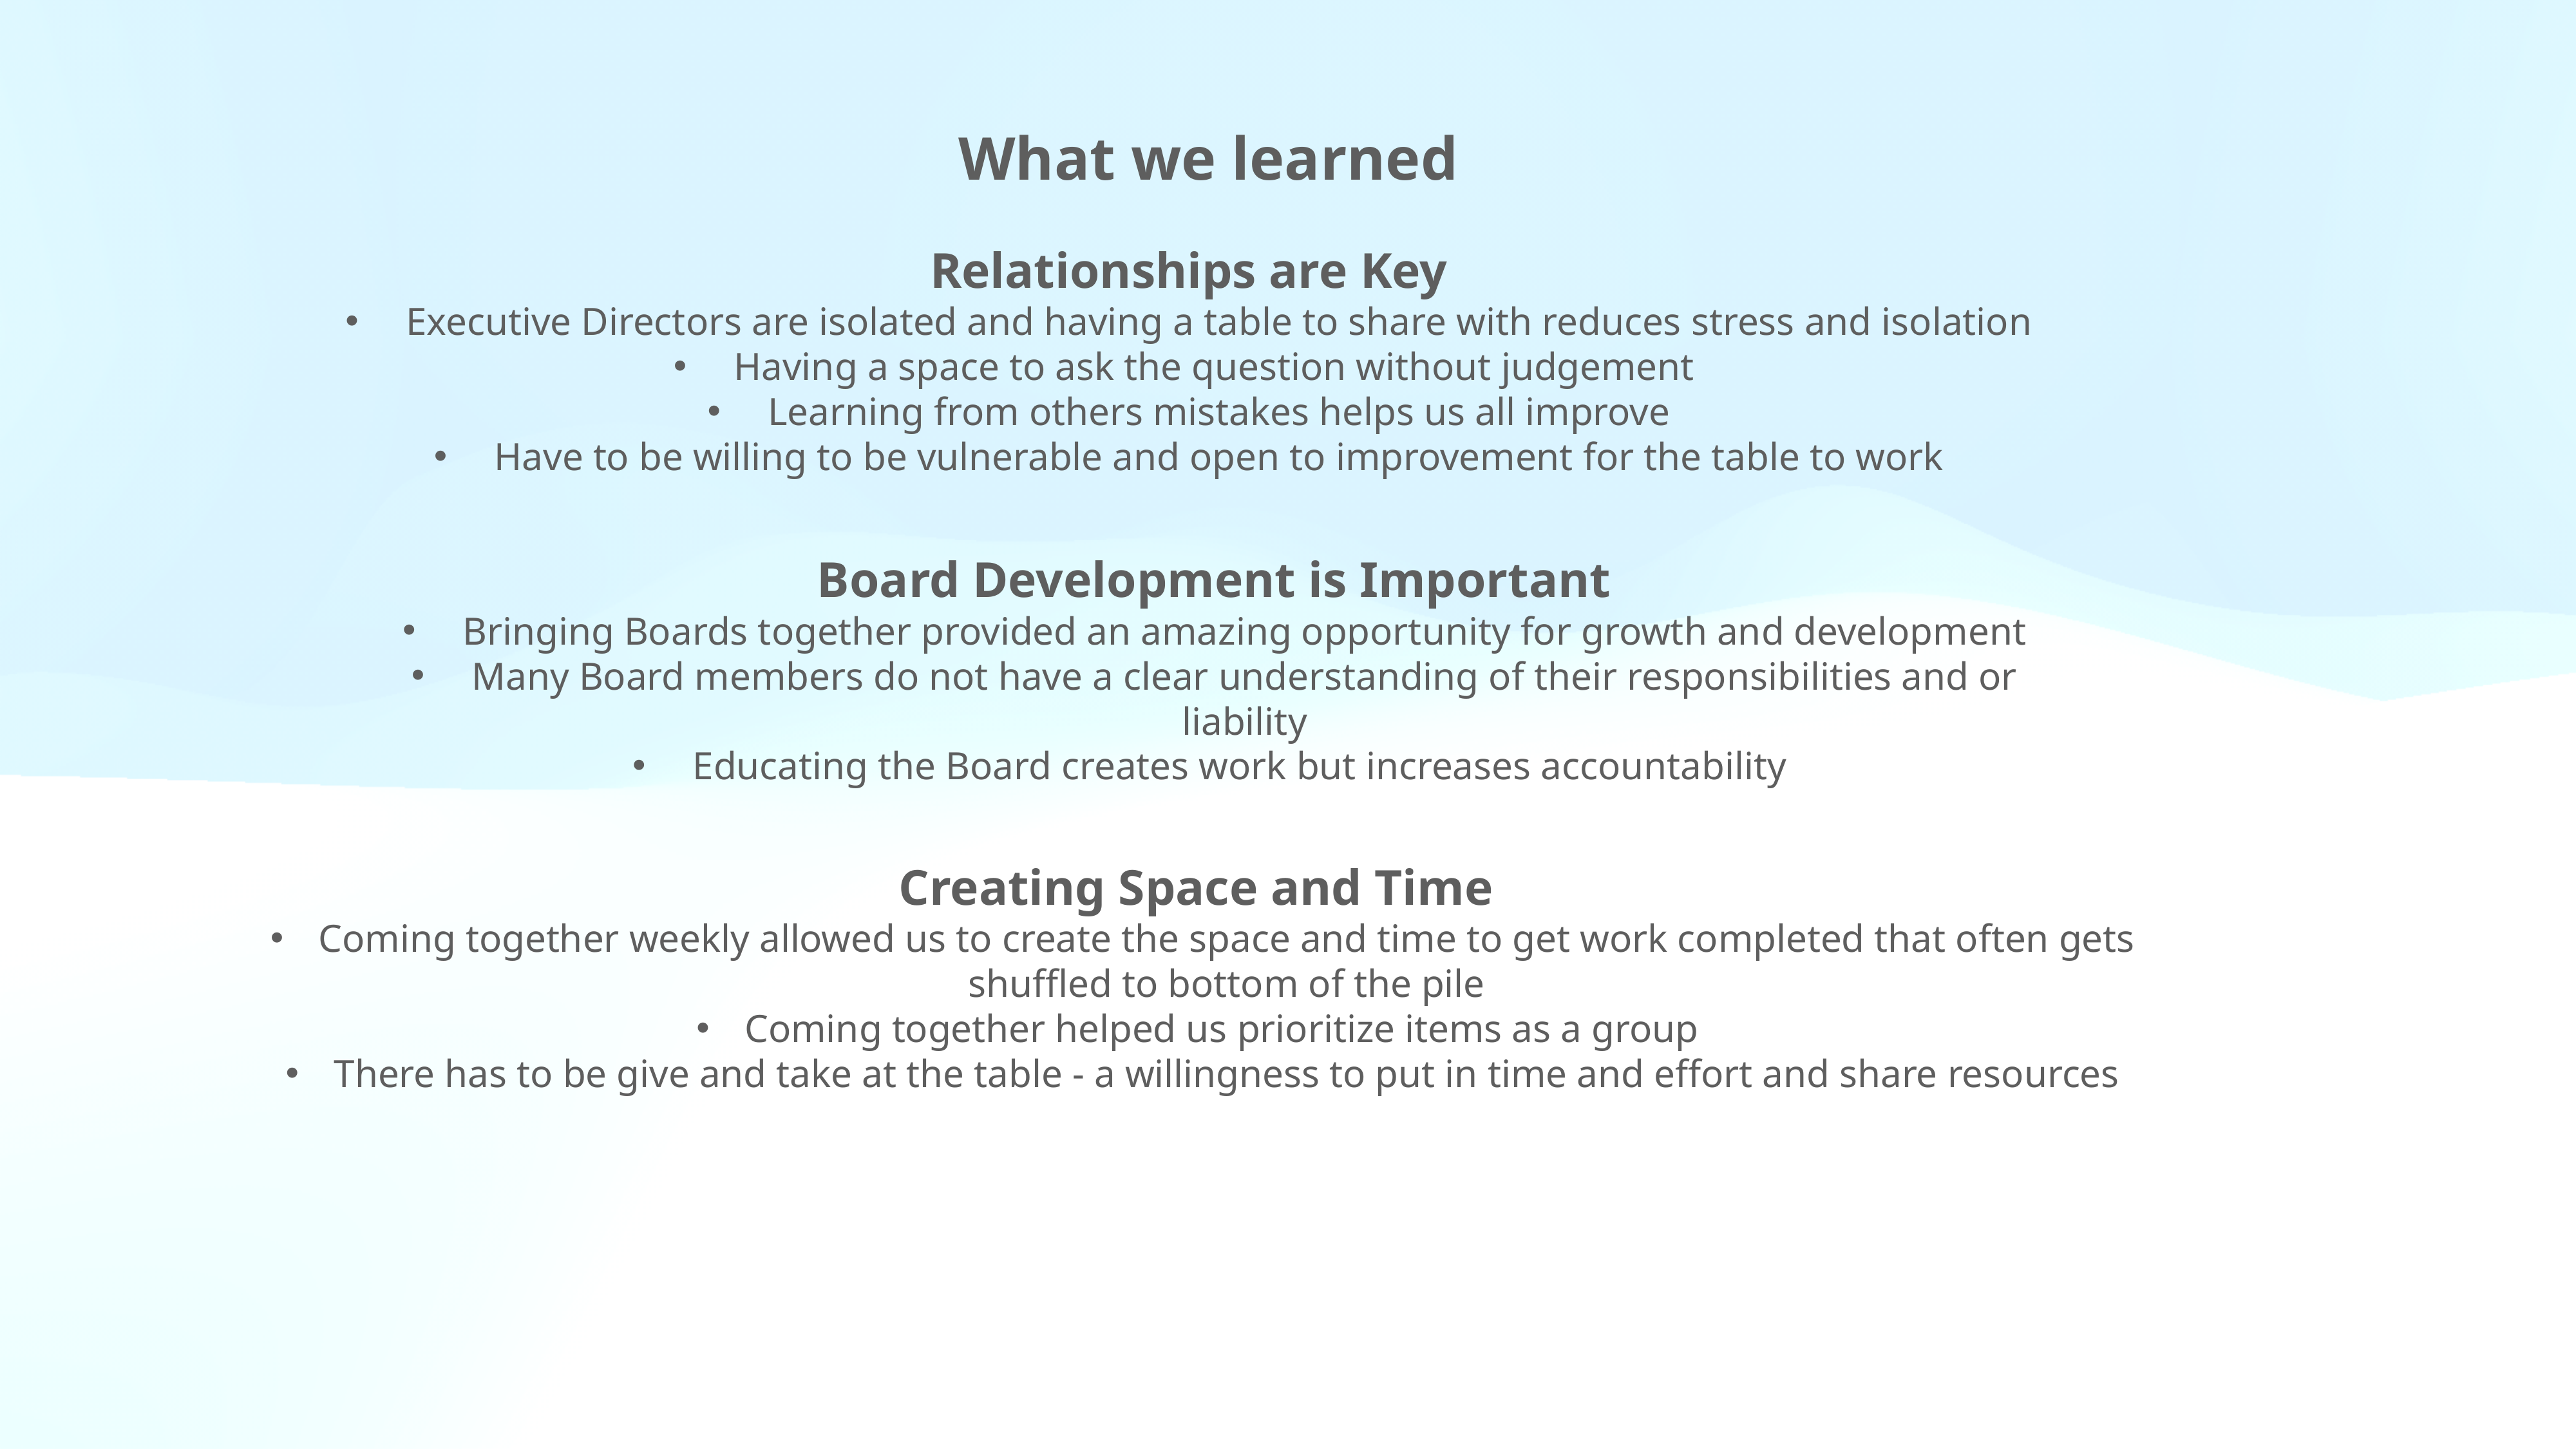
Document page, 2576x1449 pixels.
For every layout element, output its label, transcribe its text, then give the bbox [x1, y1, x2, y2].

text_box Board Development is Important Bringing Boards together provided an amazing opportunity for growth and development Many Board members do not have a clear understanding of their responsibilities and or liability Educating the Board creates work but increases accountability [359, 544, 2069, 838]
text_box Relationships are Key Executive Directors are isolated and having a table to share with reduces stress and isolation Having a space to ask the question without judgement Learning from others mistakes helps us all improve Have to be willing to be vulnerable and open to improvement for the table to work [292, 234, 2086, 529]
picture [0, 0, 2576, 1449]
text_box Creating Space and Time Coming together weekly allowed us to create the space and time to get work completed that often gets shuffled to bottom of the pile Coming together helped us prioritize items as a group There has to be give and take at the table - a willingness to put in time and effort and share resources [222, 851, 2183, 1146]
text_box What we learned [745, 116, 1672, 198]
